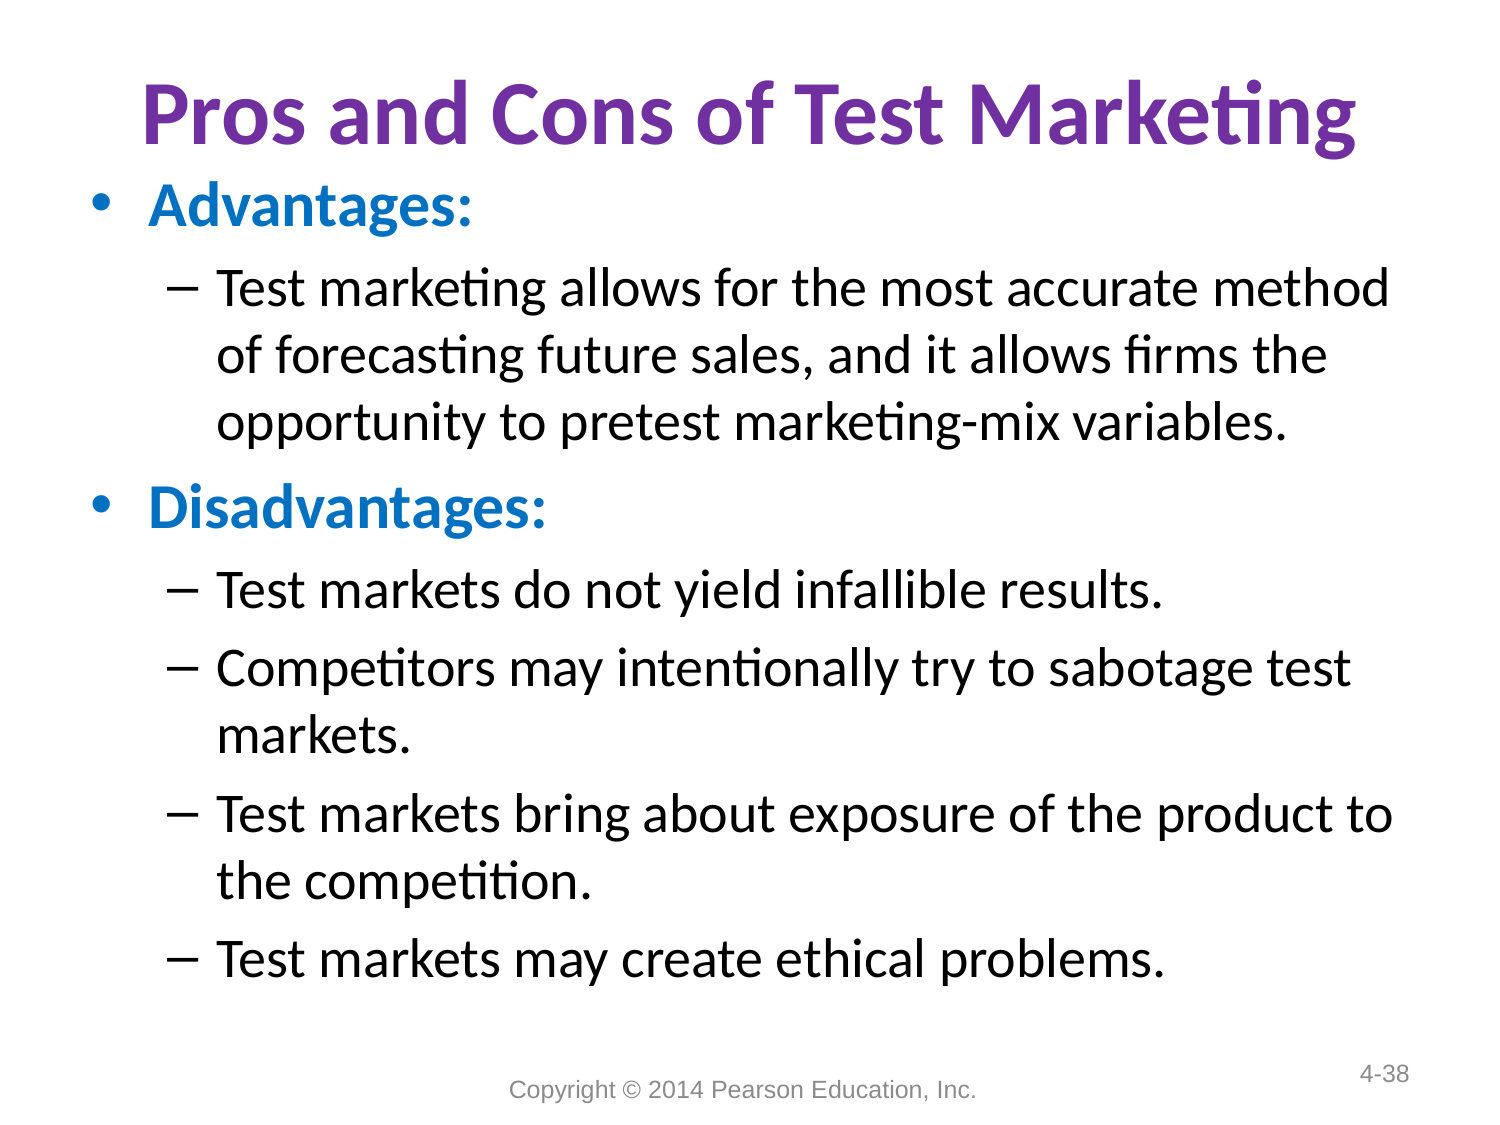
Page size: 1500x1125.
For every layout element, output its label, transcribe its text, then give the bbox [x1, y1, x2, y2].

slide_number 4-38 [1074, 1042, 1425, 1103]
list Advantages: Test marketing allows for the most accurate method of forecasting future sales, and it allows firms the opportunity to pretest marketing-mix variables. Disadvantages: Test markets do not yield infallible results. Competitors may intentionally try to sabotage test markets. Test markets bring about exposure of the product to the competition. Test markets may create ethical problems. [75, 155, 1425, 1005]
title Pros and Cons of Test Marketing [75, 45, 1425, 155]
footer Copyright © 2014 Pearson Education, Inc. [468, 1043, 1019, 1104]
